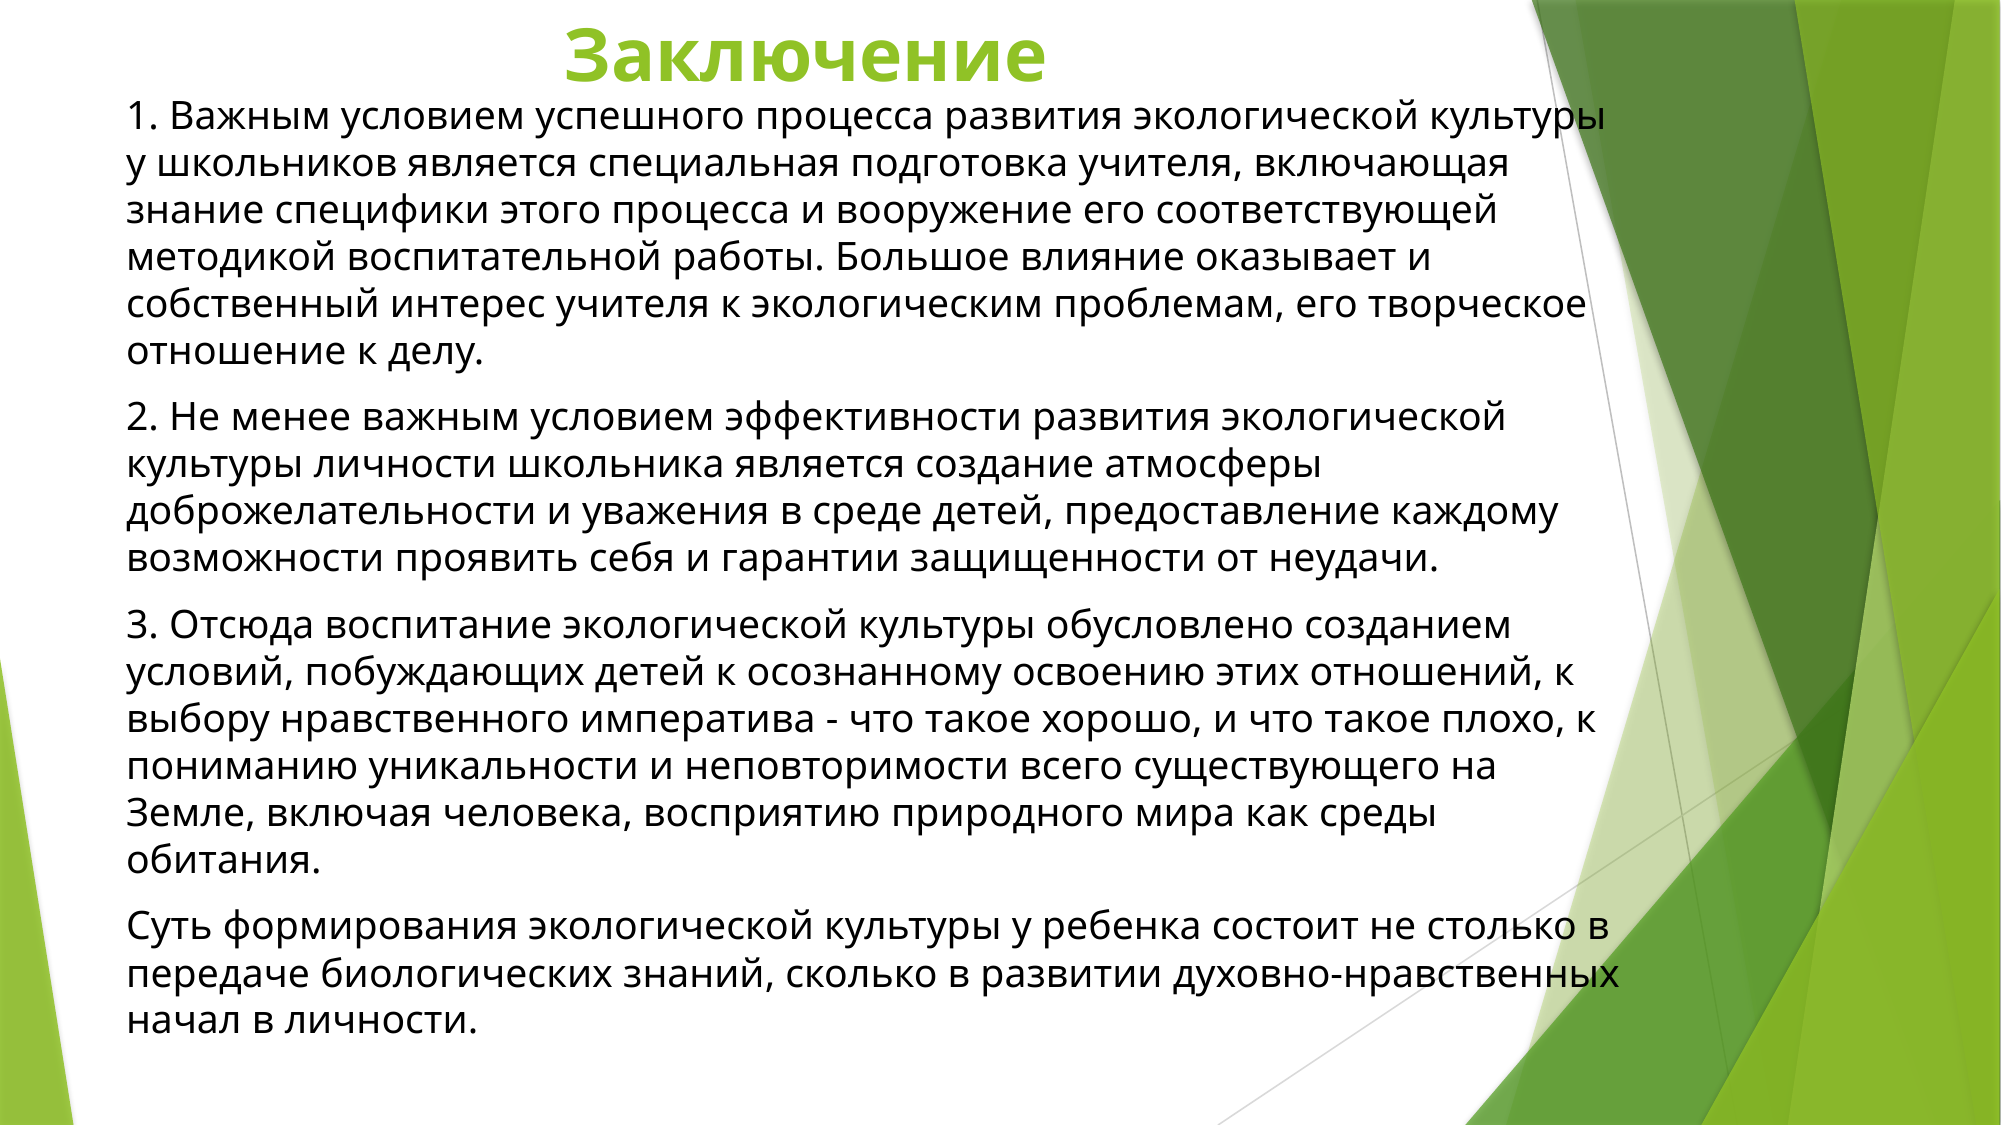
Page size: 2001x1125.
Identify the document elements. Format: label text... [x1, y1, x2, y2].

title Заключение [100, 0, 1511, 192]
list 1. Важным условием успешного процесса развития экологической культуры у школьников является специальная подготовка учителя, включающая знание специфики этого процесса и вооружение его соответствующей методикой воспитательной работы. Большое влияние оказывает и собственный интерес учителя к экологическим проблемам, его творческое отношение к делу. 2. Не менее важным условием эффективности развития экологической культуры личности школьника является создание атмосферы доброжелательности и уважения в среде детей, предоставление каждому возможности проявить себя и гарантии защищенности от неудачи. 3. Отсюда воспитание экологической культуры обусловлено созданием условий, побуждающих детей к осознанному освоению этих отношений, к выбору нравственного императива - что такое хорошо, и что такое плохо, к пониманию уникальности и неповторимости всего существующего на Земле, включая человека, восприятию природного мира как среды обитания. Суть формирования экологической культуры у ребенка состоит не столько в передаче биологических знаний, сколько в развитии духовно-нравственных начал в личности. [111, 82, 1649, 1050]
